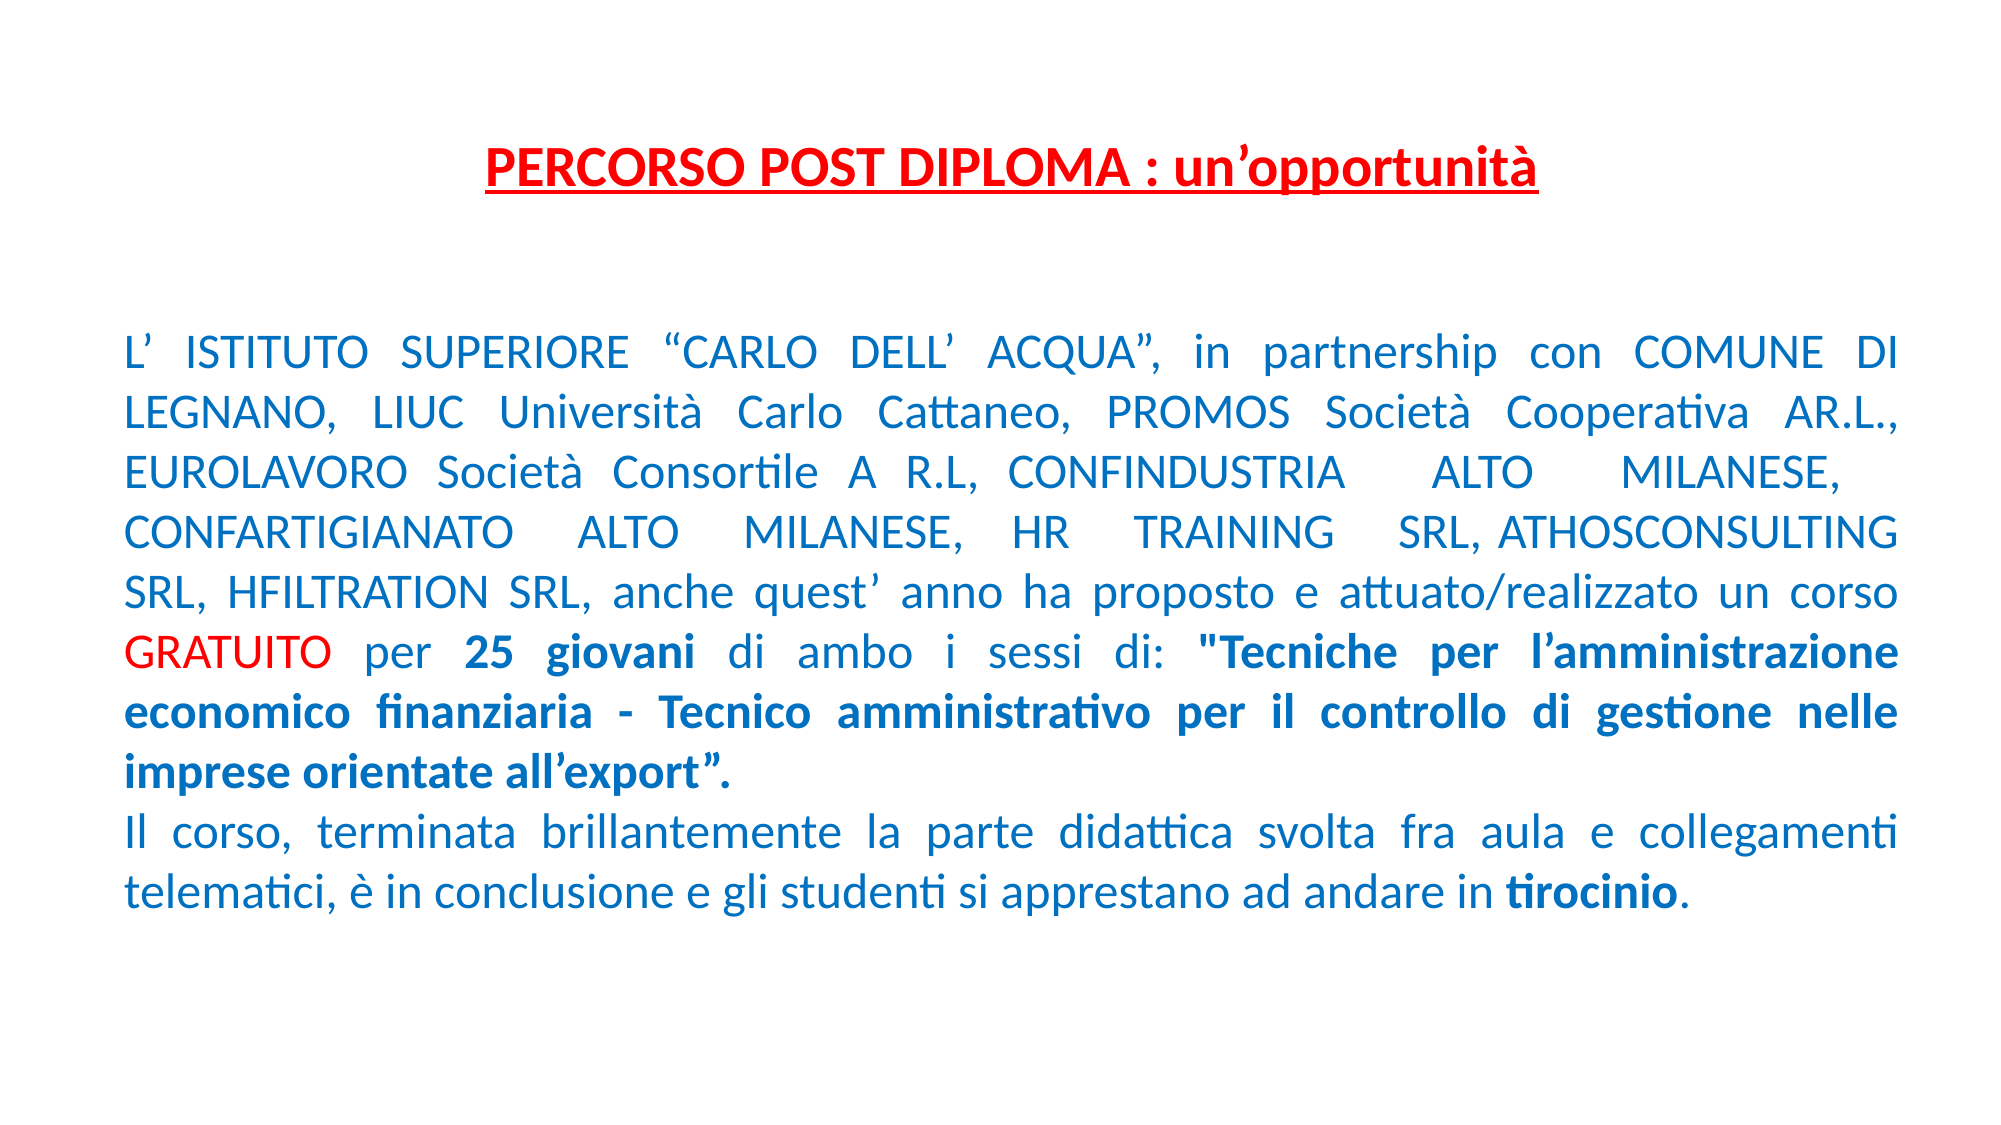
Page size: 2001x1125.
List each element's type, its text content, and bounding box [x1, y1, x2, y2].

text_box PERCORSO POST DIPLOMA : un’opportunità L’ ISTITUTO SUPERIORE “CARLO DELL’ ACQUA”, in partnership con COMUNE DI LEGNANO, LIUC Università Carlo Cattaneo, PROMOS Società Cooperativa AR.L., EUROLAVORO Società Consortile A R.L, CONFINDUSTRIA ALTO MILANESE, CONFARTIGIANATO ALTO MILANESE, HR TRAINING SRL, ATHOSCONSULTING SRL, HFILTRATION SRL, anche quest’ anno ha proposto e attuato/realizzato un corso GRATUITO per 25 giovani di ambo i sessi di: "Tecniche per l’amministrazione economico finanziaria - Tecnico amministrativo per il controllo di gestione nelle imprese orientate all’export”. Il corso, terminata brillantemente la parte didattica svolta fra aula e collegamenti telematici, è in conclusione e gli studenti si apprestano ad andare in tirocinio. [108, 60, 1915, 1106]
